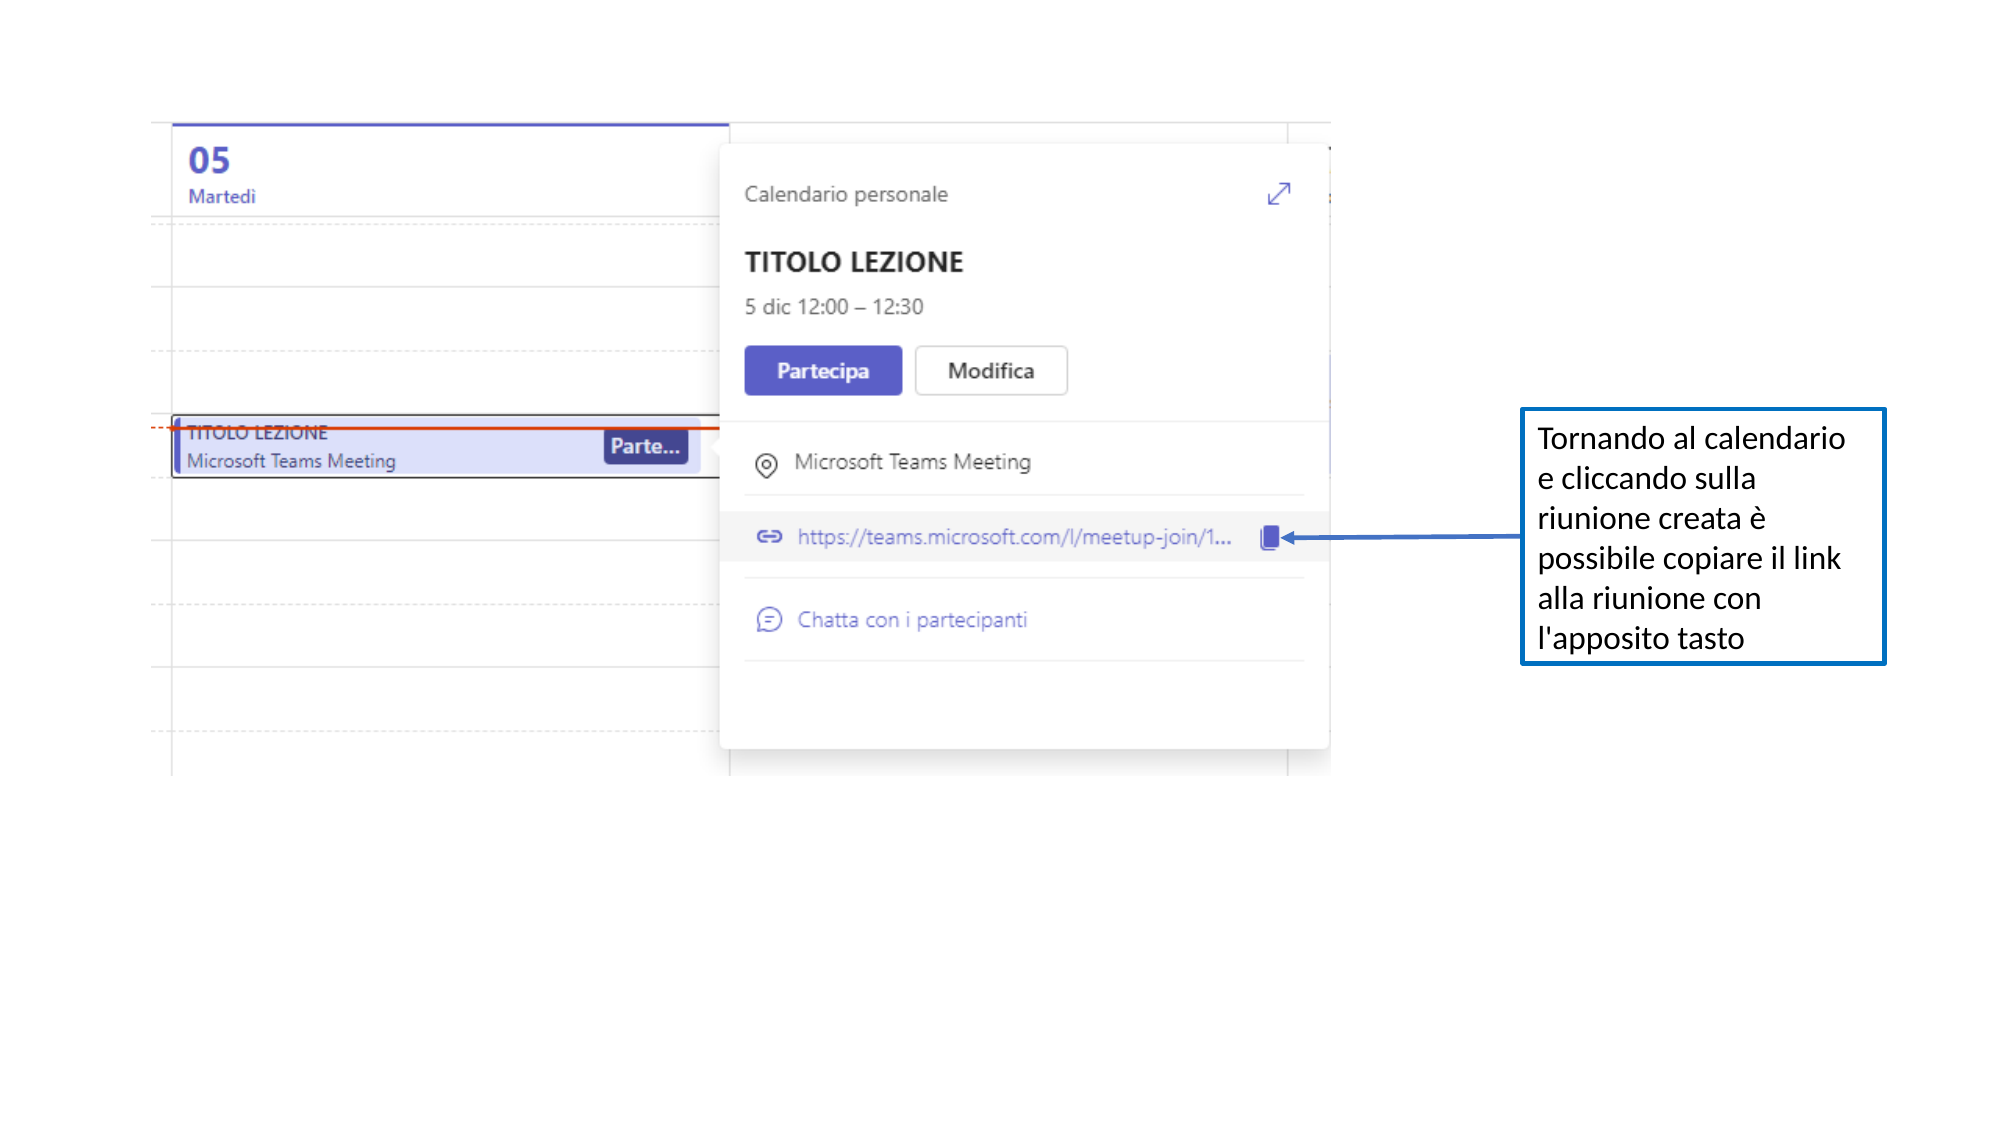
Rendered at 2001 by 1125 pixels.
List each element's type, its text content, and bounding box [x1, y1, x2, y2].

text_box Tornando al calendario e cliccando sulla riunione creata è possibile copiare il link alla riunione con l'apposito tasto [1522, 409, 1885, 664]
picture [150, 97, 1331, 776]
